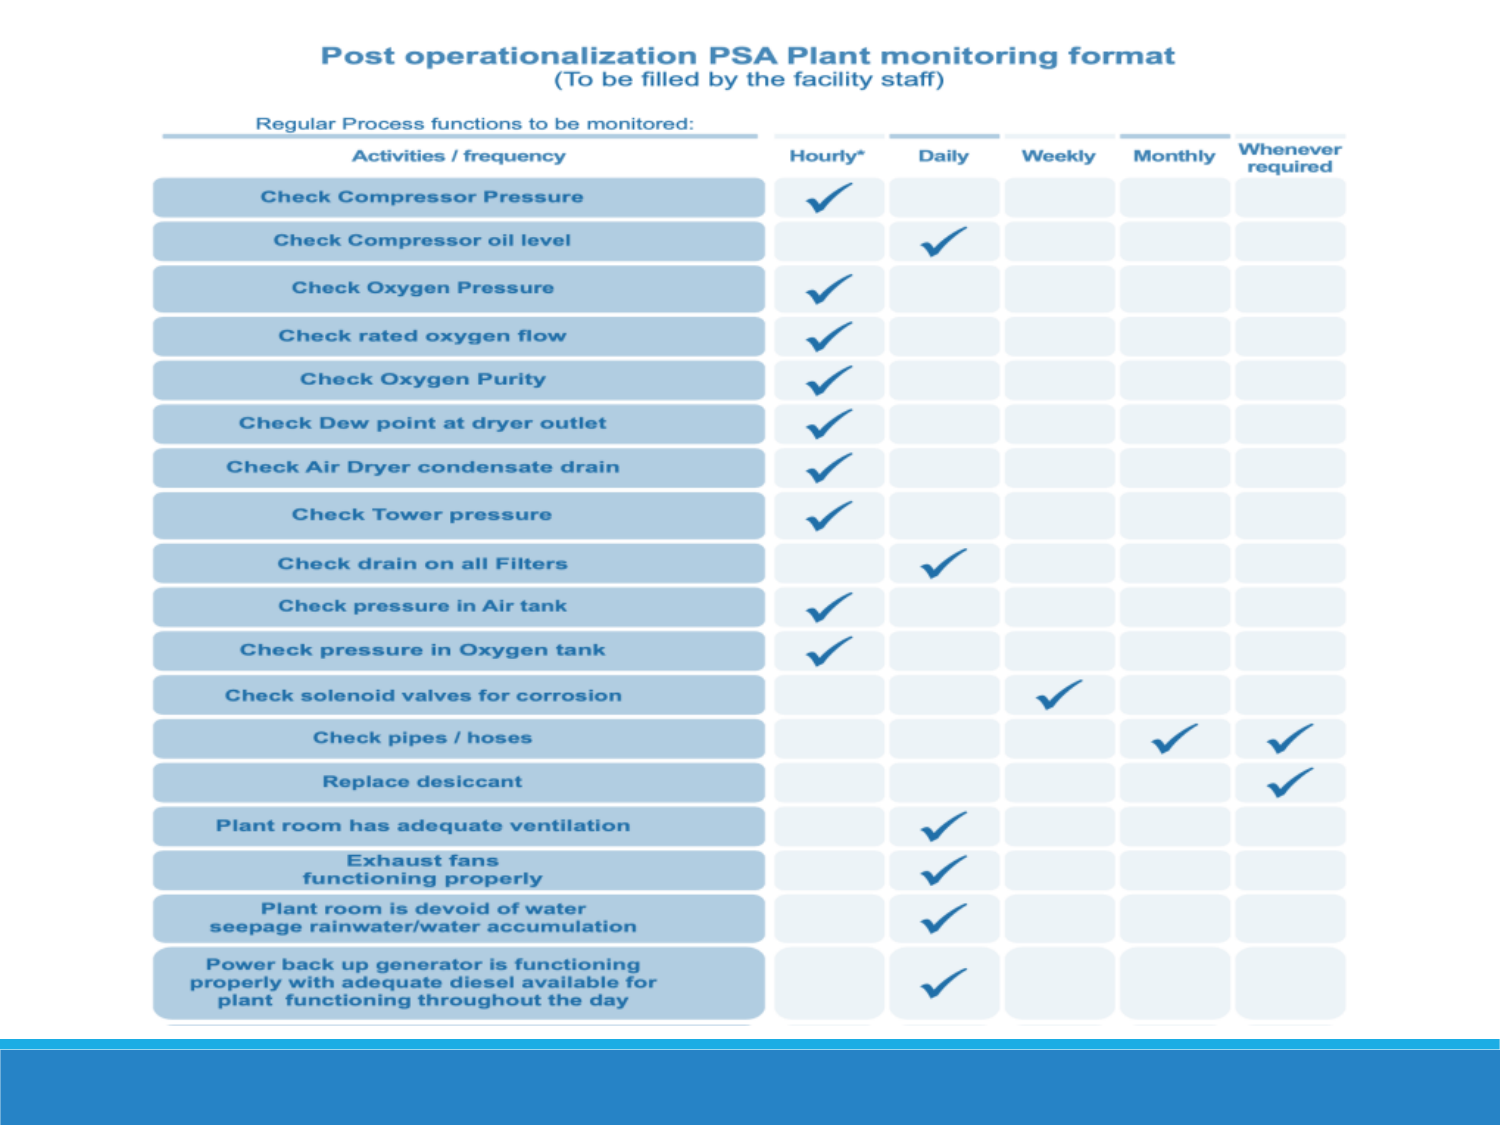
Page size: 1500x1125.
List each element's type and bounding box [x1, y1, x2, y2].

picture [111, 12, 1388, 1026]
